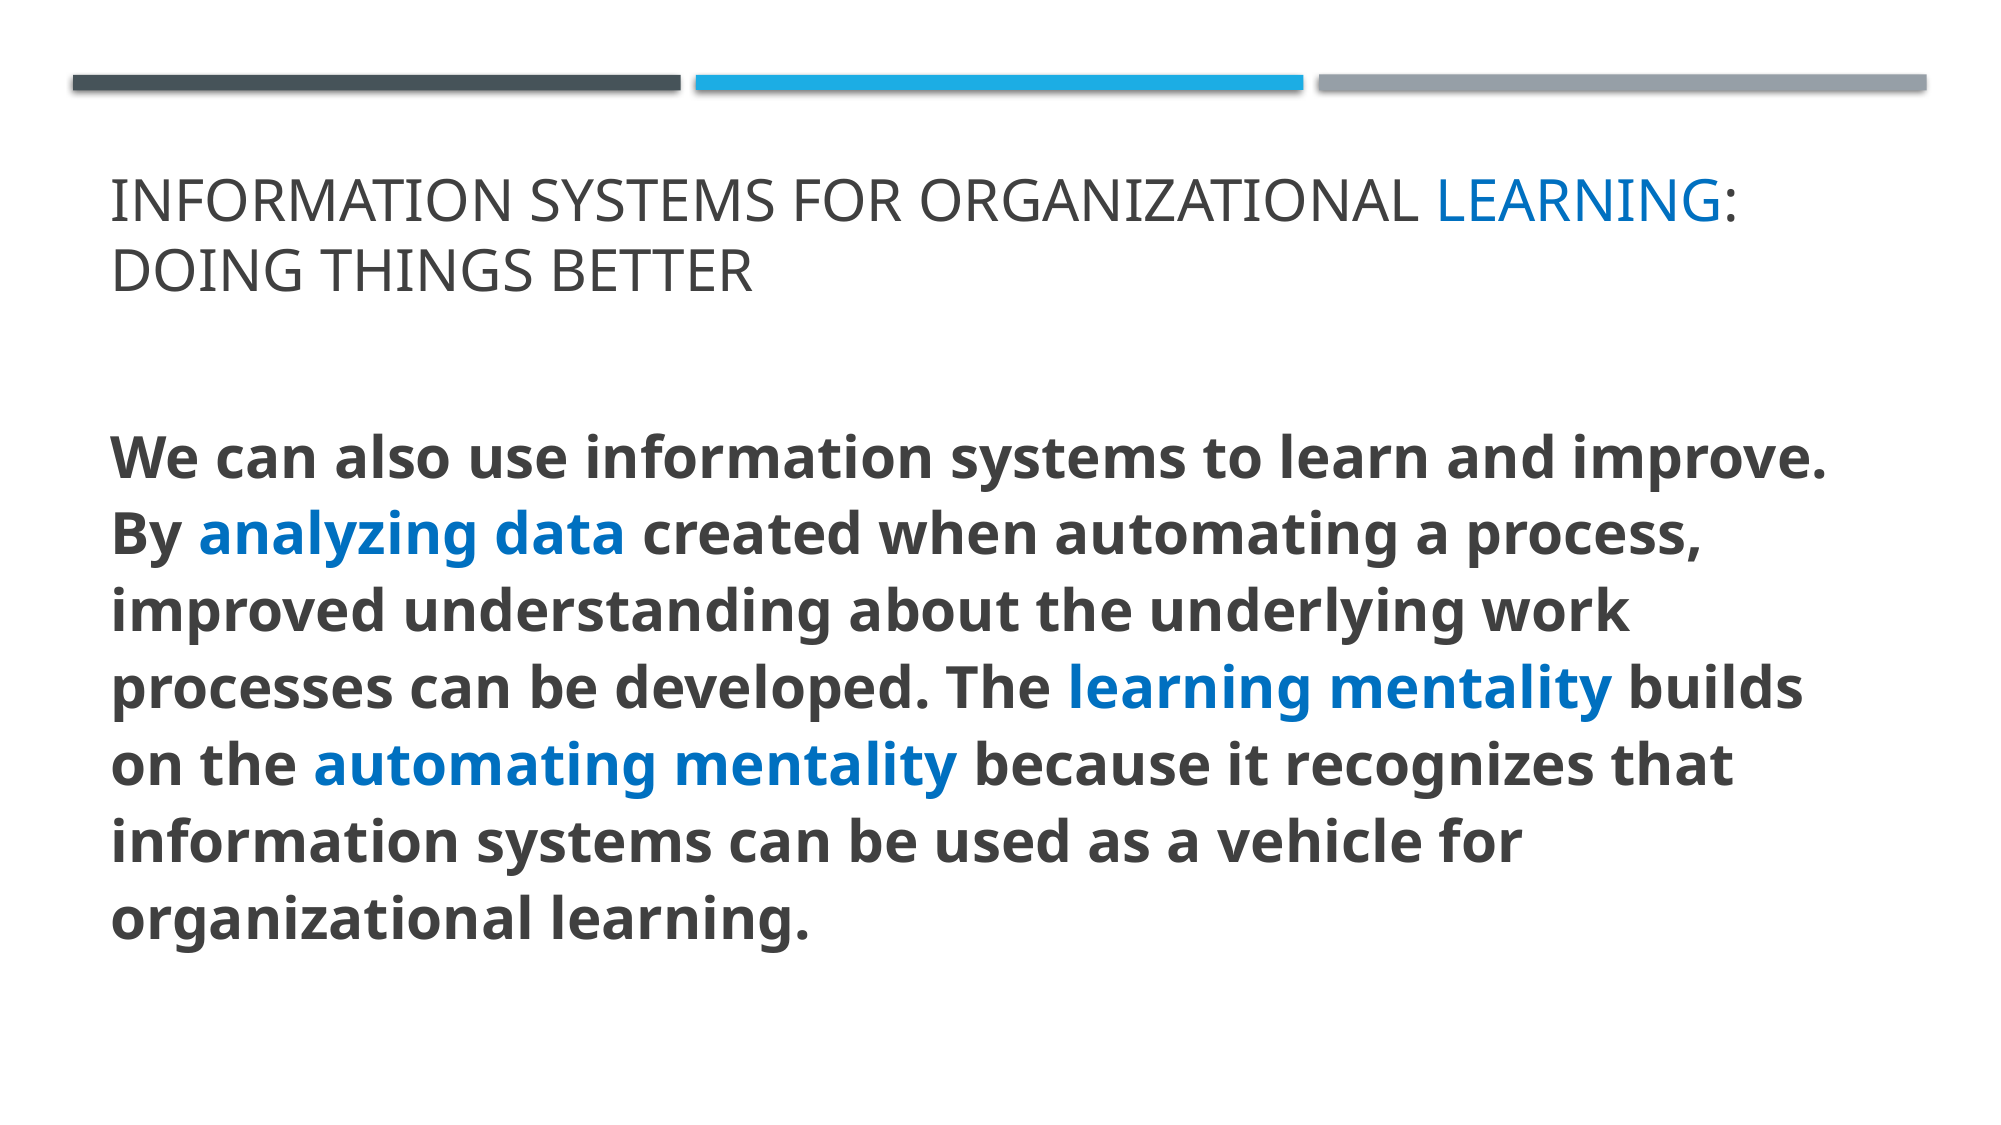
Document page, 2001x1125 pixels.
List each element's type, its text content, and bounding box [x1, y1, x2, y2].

list We can also use information systems to learn and improve. By analyzing data created when automating a process, improved understanding about the underlying work processes can be developed. The learning mentality builds on the automating mentality because it recognizes that information systems can be used as a vehicle for organizational learning. [95, 383, 1905, 981]
title Information Systems for Organizational Learning: Doing Things Better [95, 115, 1905, 311]
